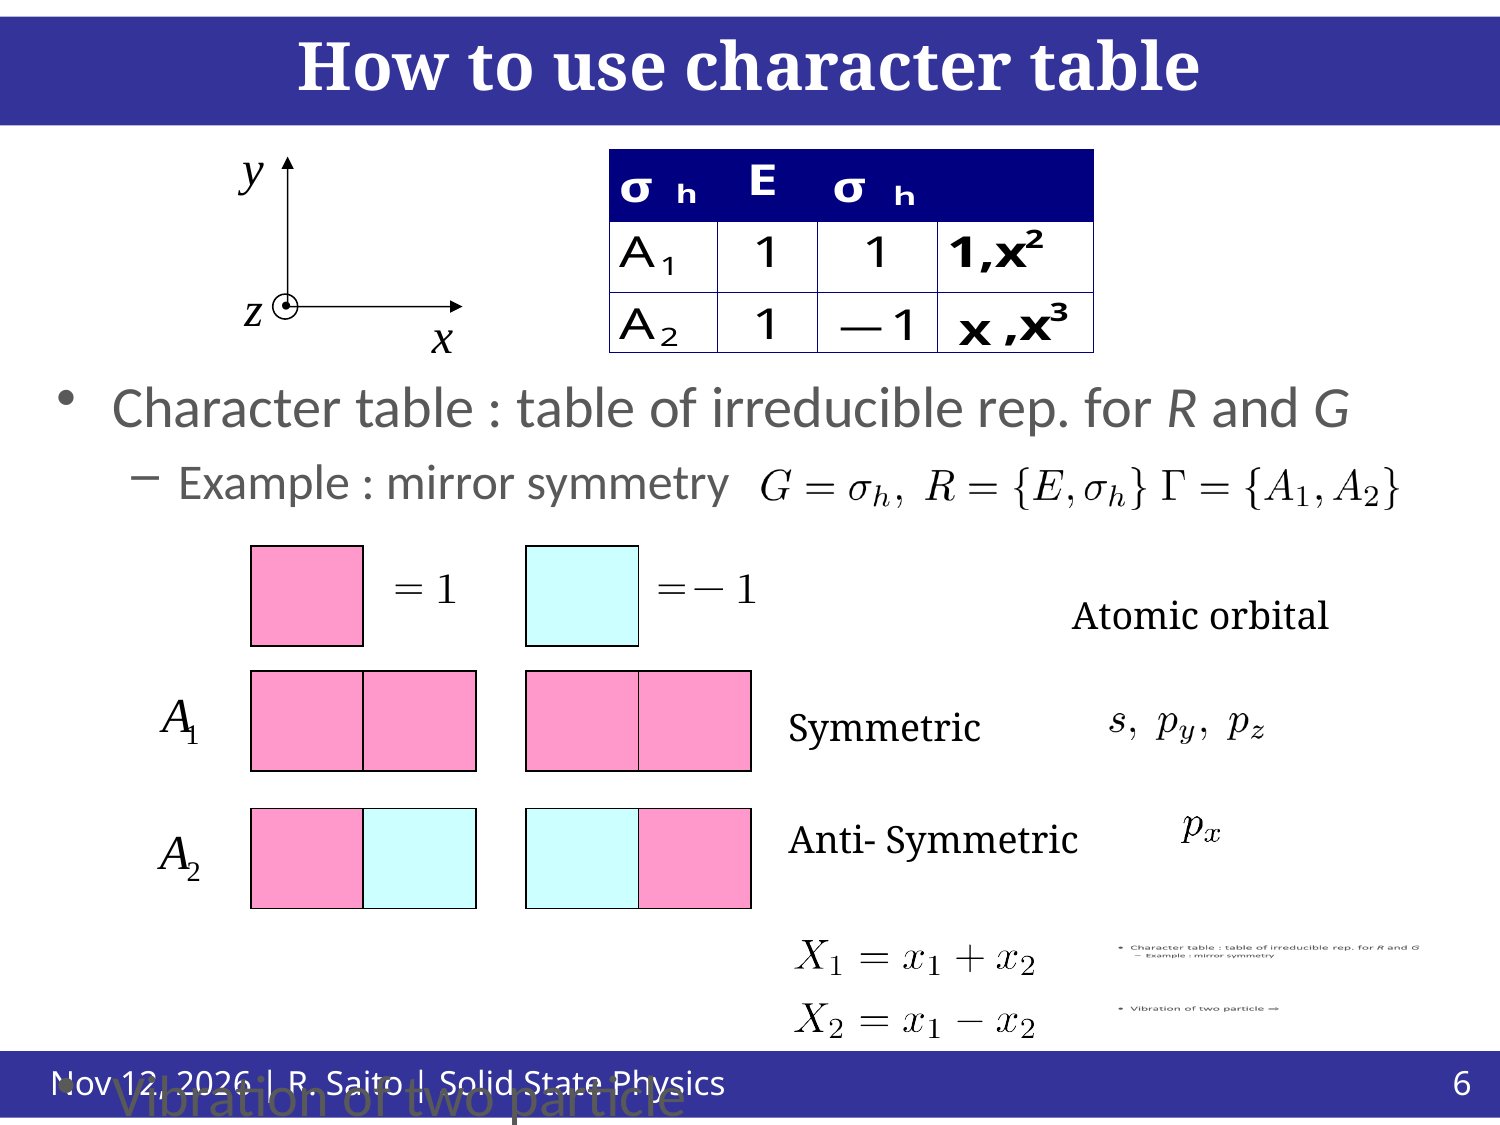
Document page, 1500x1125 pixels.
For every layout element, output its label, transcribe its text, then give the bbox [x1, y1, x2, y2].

title How to use character table [0, 16, 1500, 126]
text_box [229, 152, 463, 367]
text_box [148, 545, 951, 909]
text_box Symmetric [956, 696, 1176, 757]
picture [761, 467, 1399, 510]
text_box Anti- Symmetric [956, 808, 1176, 868]
picture [1109, 712, 1265, 745]
text_box Atomic orbital [1057, 584, 1459, 645]
picture [794, 940, 1034, 1038]
picture [1180, 815, 1221, 843]
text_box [596, 148, 1158, 402]
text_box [1109, 941, 1435, 1030]
